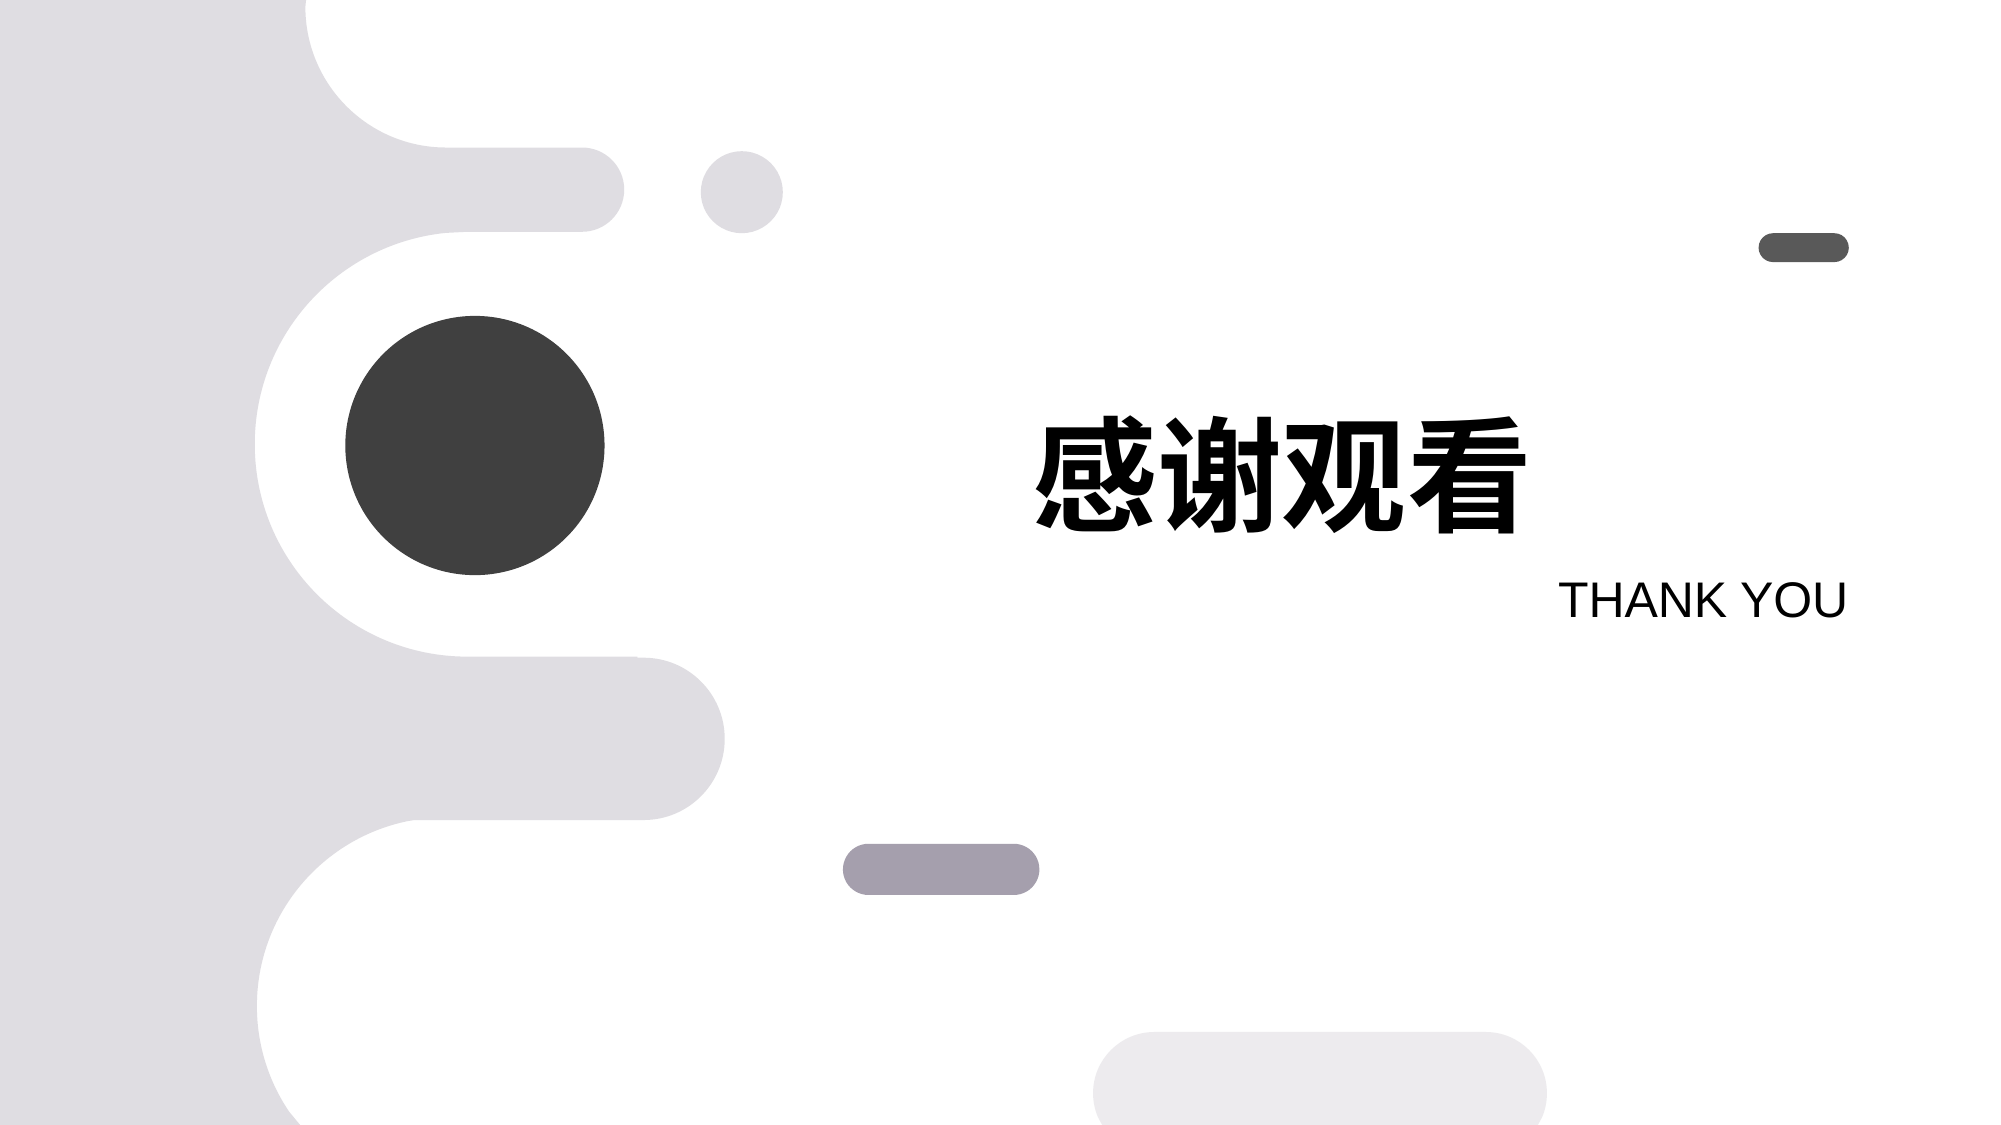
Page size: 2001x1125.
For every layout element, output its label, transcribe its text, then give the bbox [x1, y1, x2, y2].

subtitle THANK YOU [715, 567, 1849, 644]
title 感谢观看 [715, 380, 1849, 548]
